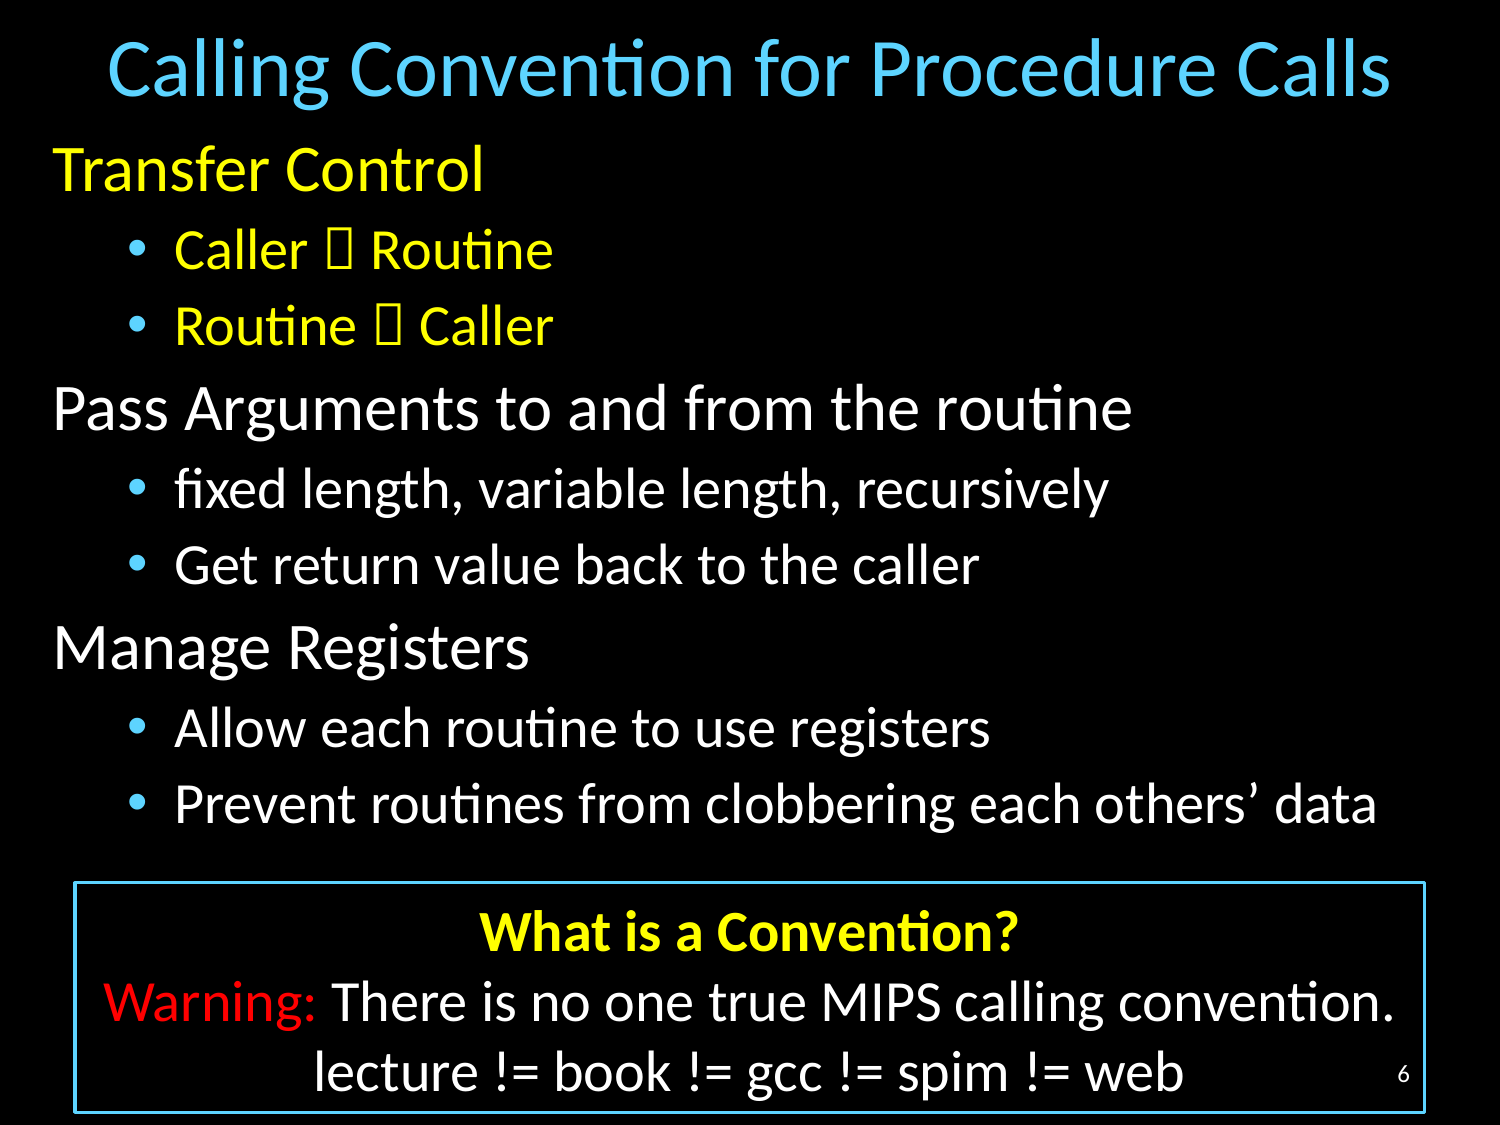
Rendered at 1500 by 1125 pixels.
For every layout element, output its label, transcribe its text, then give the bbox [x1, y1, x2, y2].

text_box What is a Convention? Warning: There is no one true MIPS calling convention. lecture != book != gcc != spim != web [74, 882, 1425, 1113]
title Calling Convention for Procedure Calls [37, 0, 1463, 125]
list Transfer Control Caller  Routine Routine  Caller Pass Arguments to and from the routine fixed length, variable length, recursively Get return value back to the caller Manage Registers Allow each routine to use registers Prevent routines from clobbering each others’ data [37, 125, 1463, 844]
slide_number 6 [1074, 1042, 1425, 1103]
